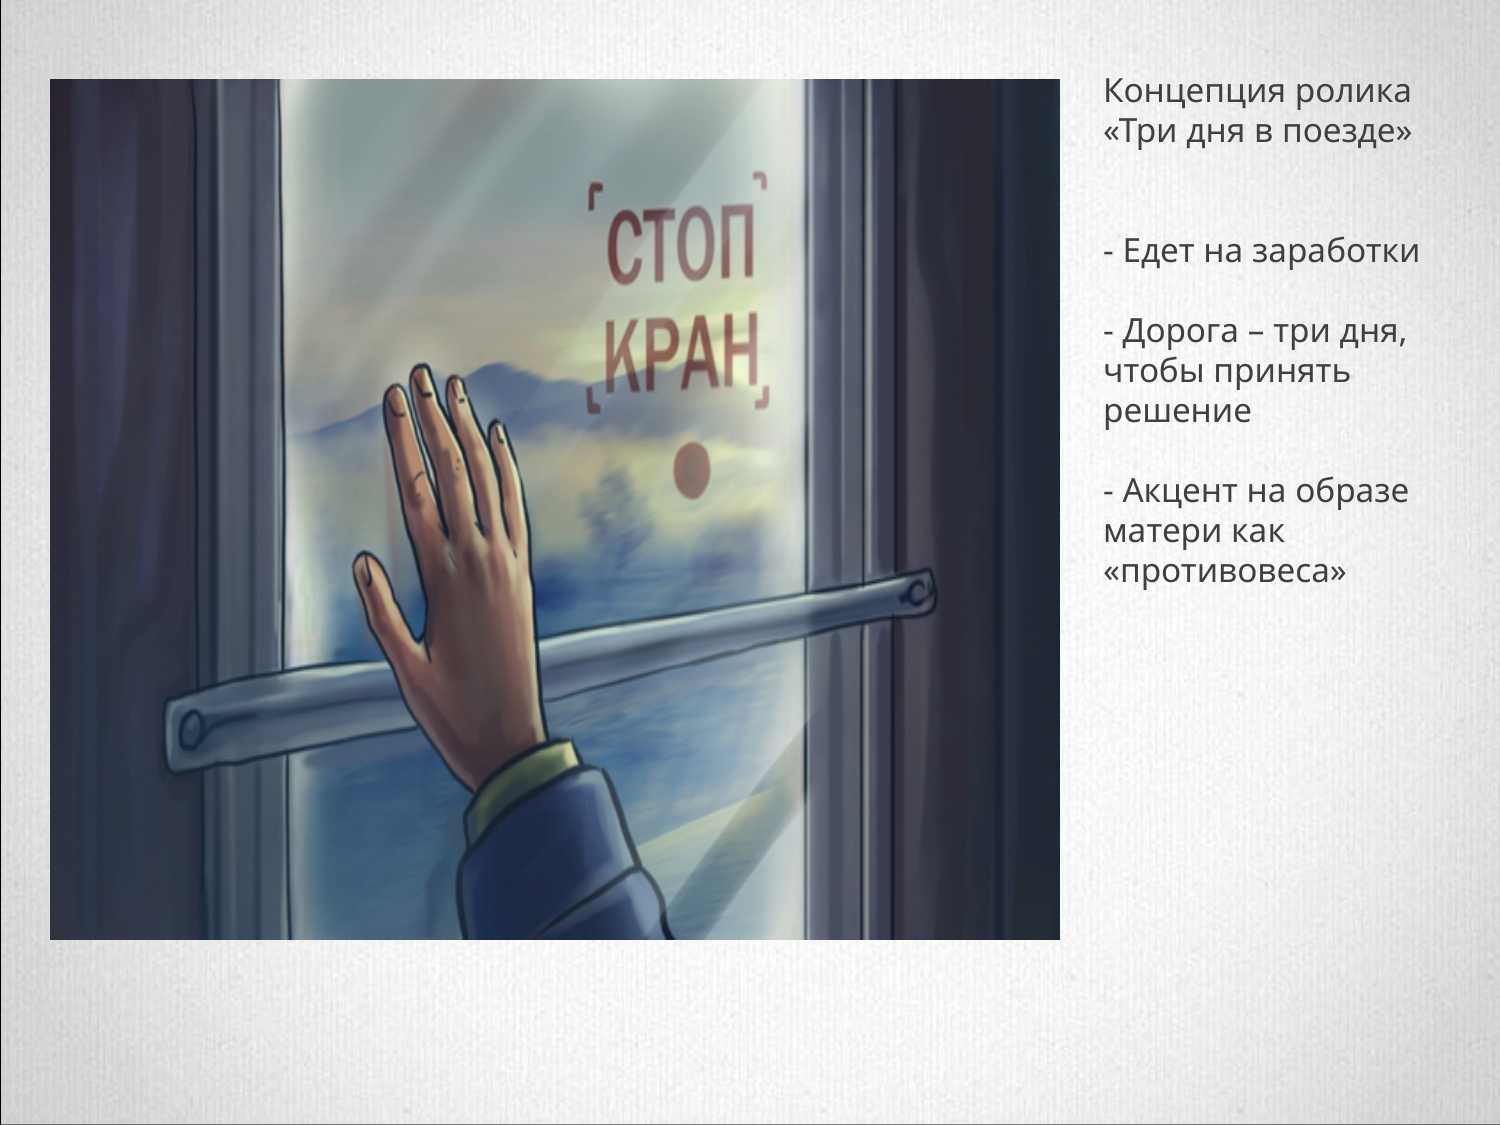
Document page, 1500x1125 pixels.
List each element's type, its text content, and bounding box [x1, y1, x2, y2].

picture [0, 0, 1500, 1125]
title Концепция ролика «Три дня в поезде» - Едет на заработки - Дорога – три дня, чтобы принять решение - Акцент на образе матери как «противовеса» [1088, 54, 1447, 965]
